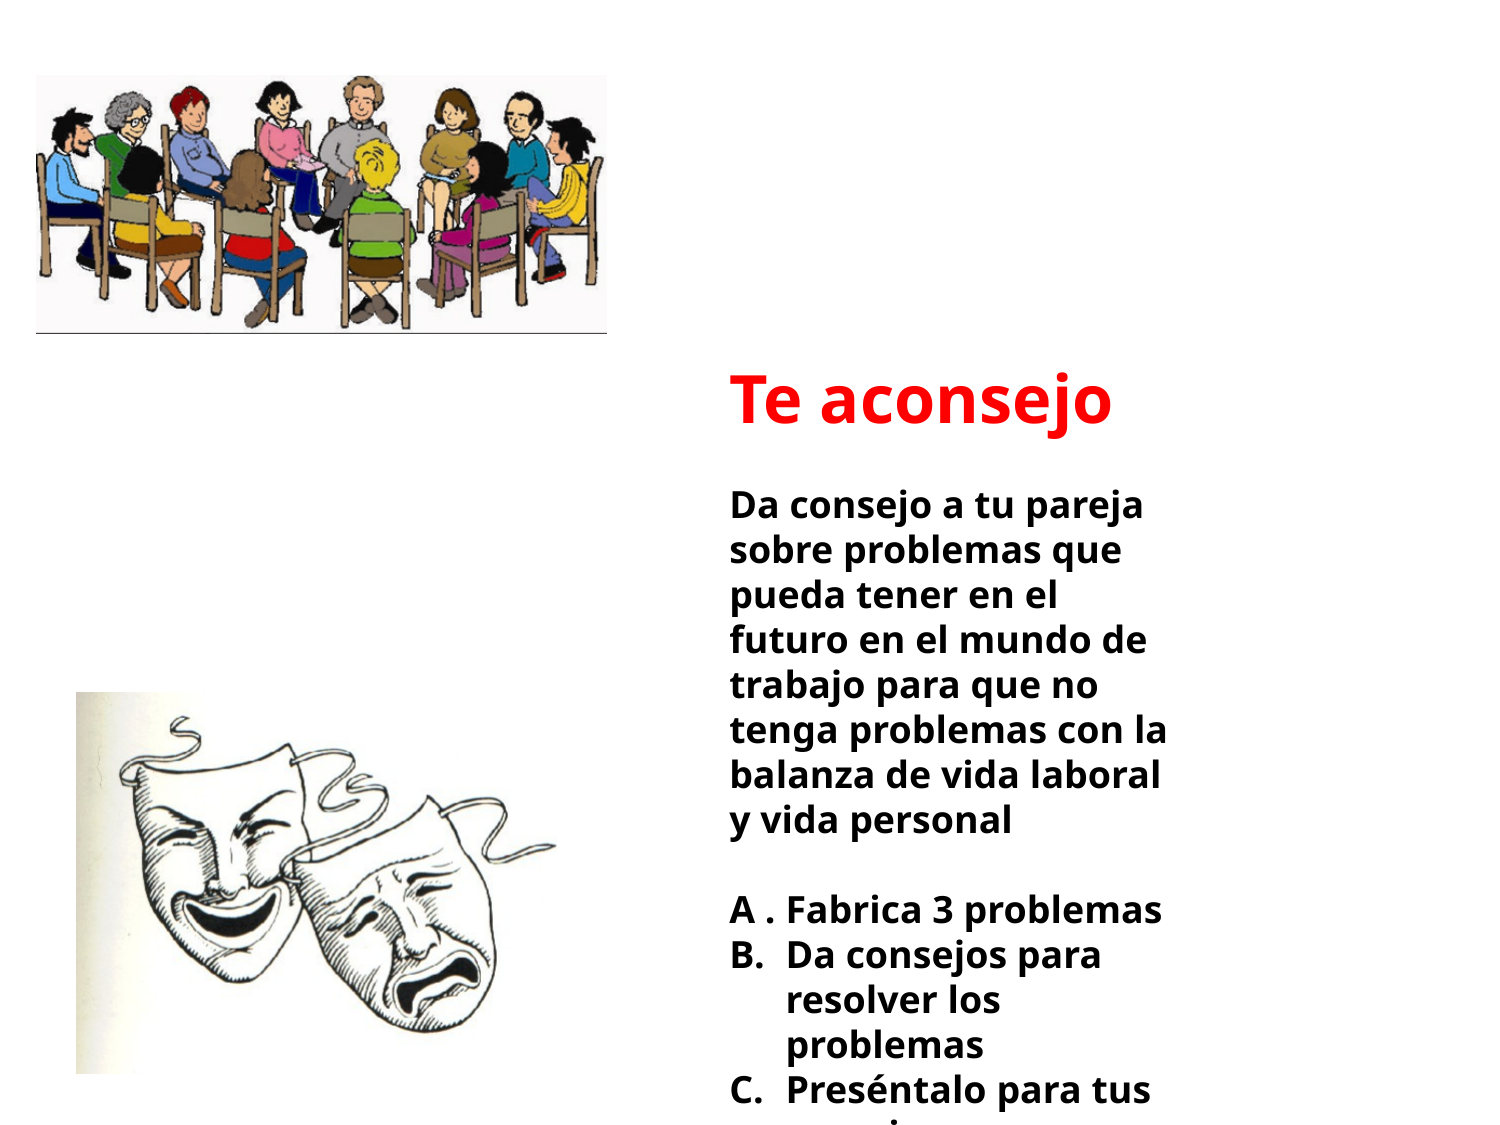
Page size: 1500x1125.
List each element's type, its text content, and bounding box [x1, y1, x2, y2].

picture [76, 692, 566, 1074]
text_box Te aconsejo Da consejo a tu pareja sobre problemas que pueda tener en el futuro en el mundo de trabajo para que no tenga problemas con la balanza de vida laboral y vida personal A . Fabrica 3 problemas Da consejos para resolver los problemas Preséntalo para tus compis Clase - Discute si los consejos son buenos [714, 349, 1188, 1125]
picture [35, 75, 607, 334]
